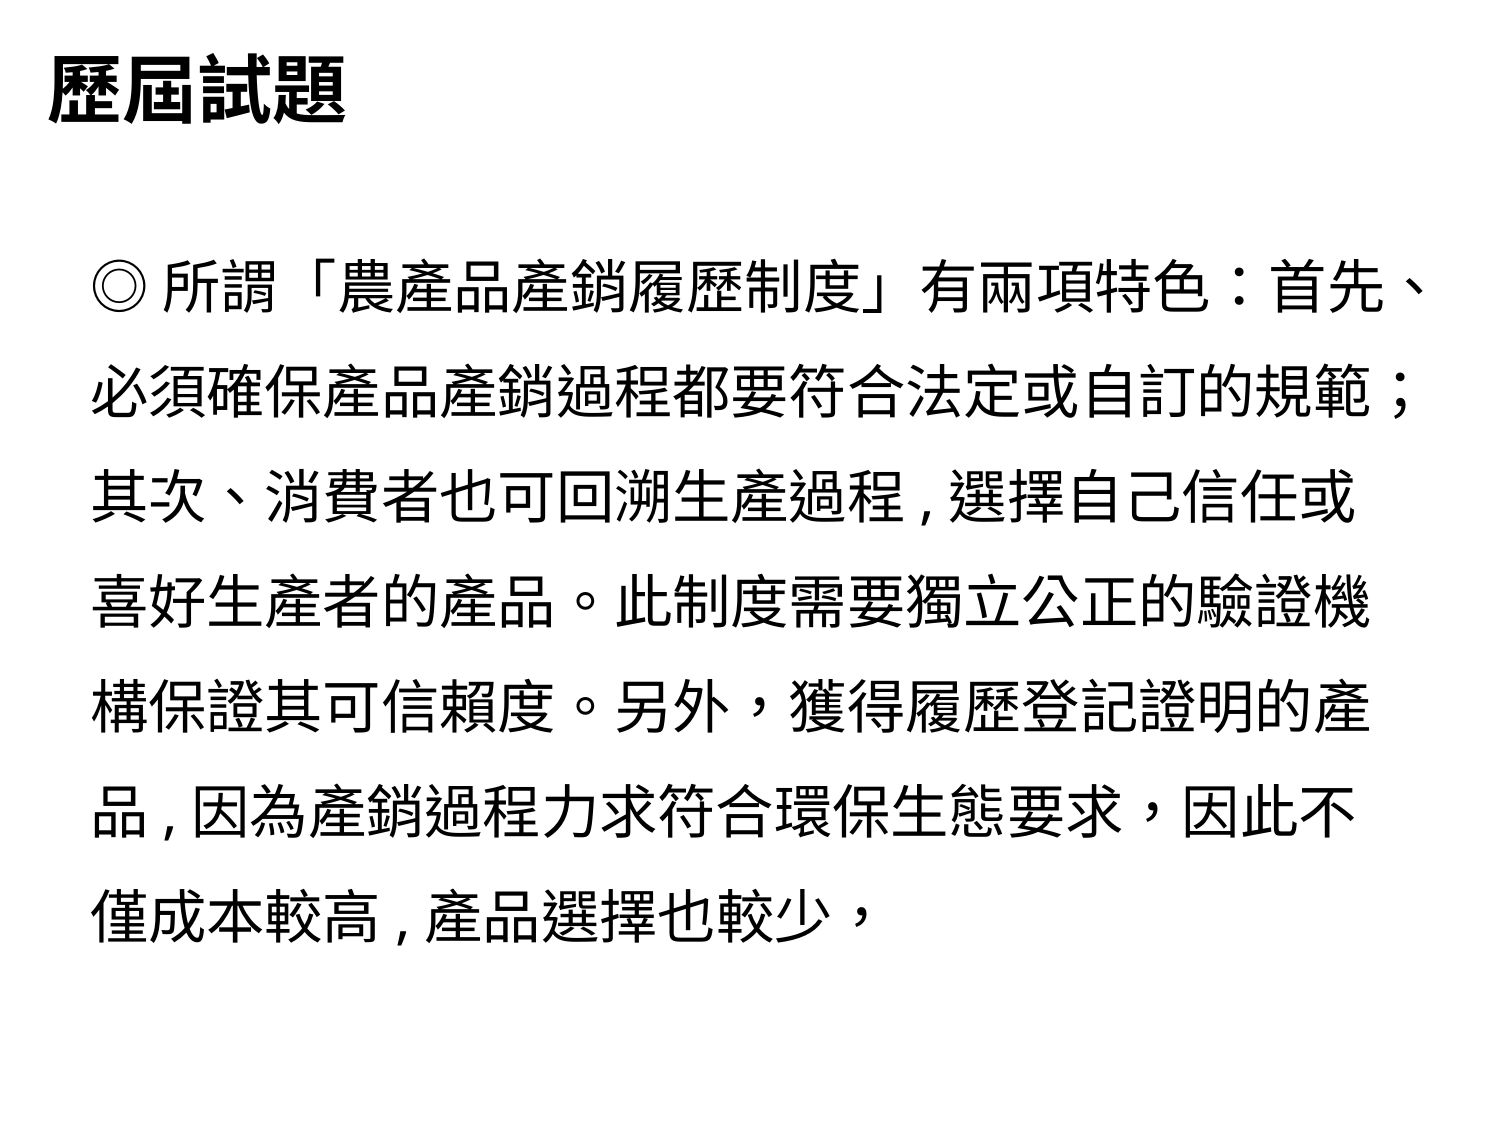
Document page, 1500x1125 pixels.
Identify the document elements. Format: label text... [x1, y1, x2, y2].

list ◎所謂「農產品產銷履歷制度」有兩項特色：首先、必須確保產品產銷過程都要符合法定或自訂的規範；其次、消費者也可回溯生產過程,選擇自己信任或喜好生產者的產品。此制度需要獨立公正的驗證機構保證其可信賴度。另外，獲得履歷登記證明的產品,因為產銷過程力求符合環保生態要求，因此不僅成本較高,產品選擇也較少， [75, 208, 1425, 994]
text_box 歷屆試題 [22, 28, 374, 147]
